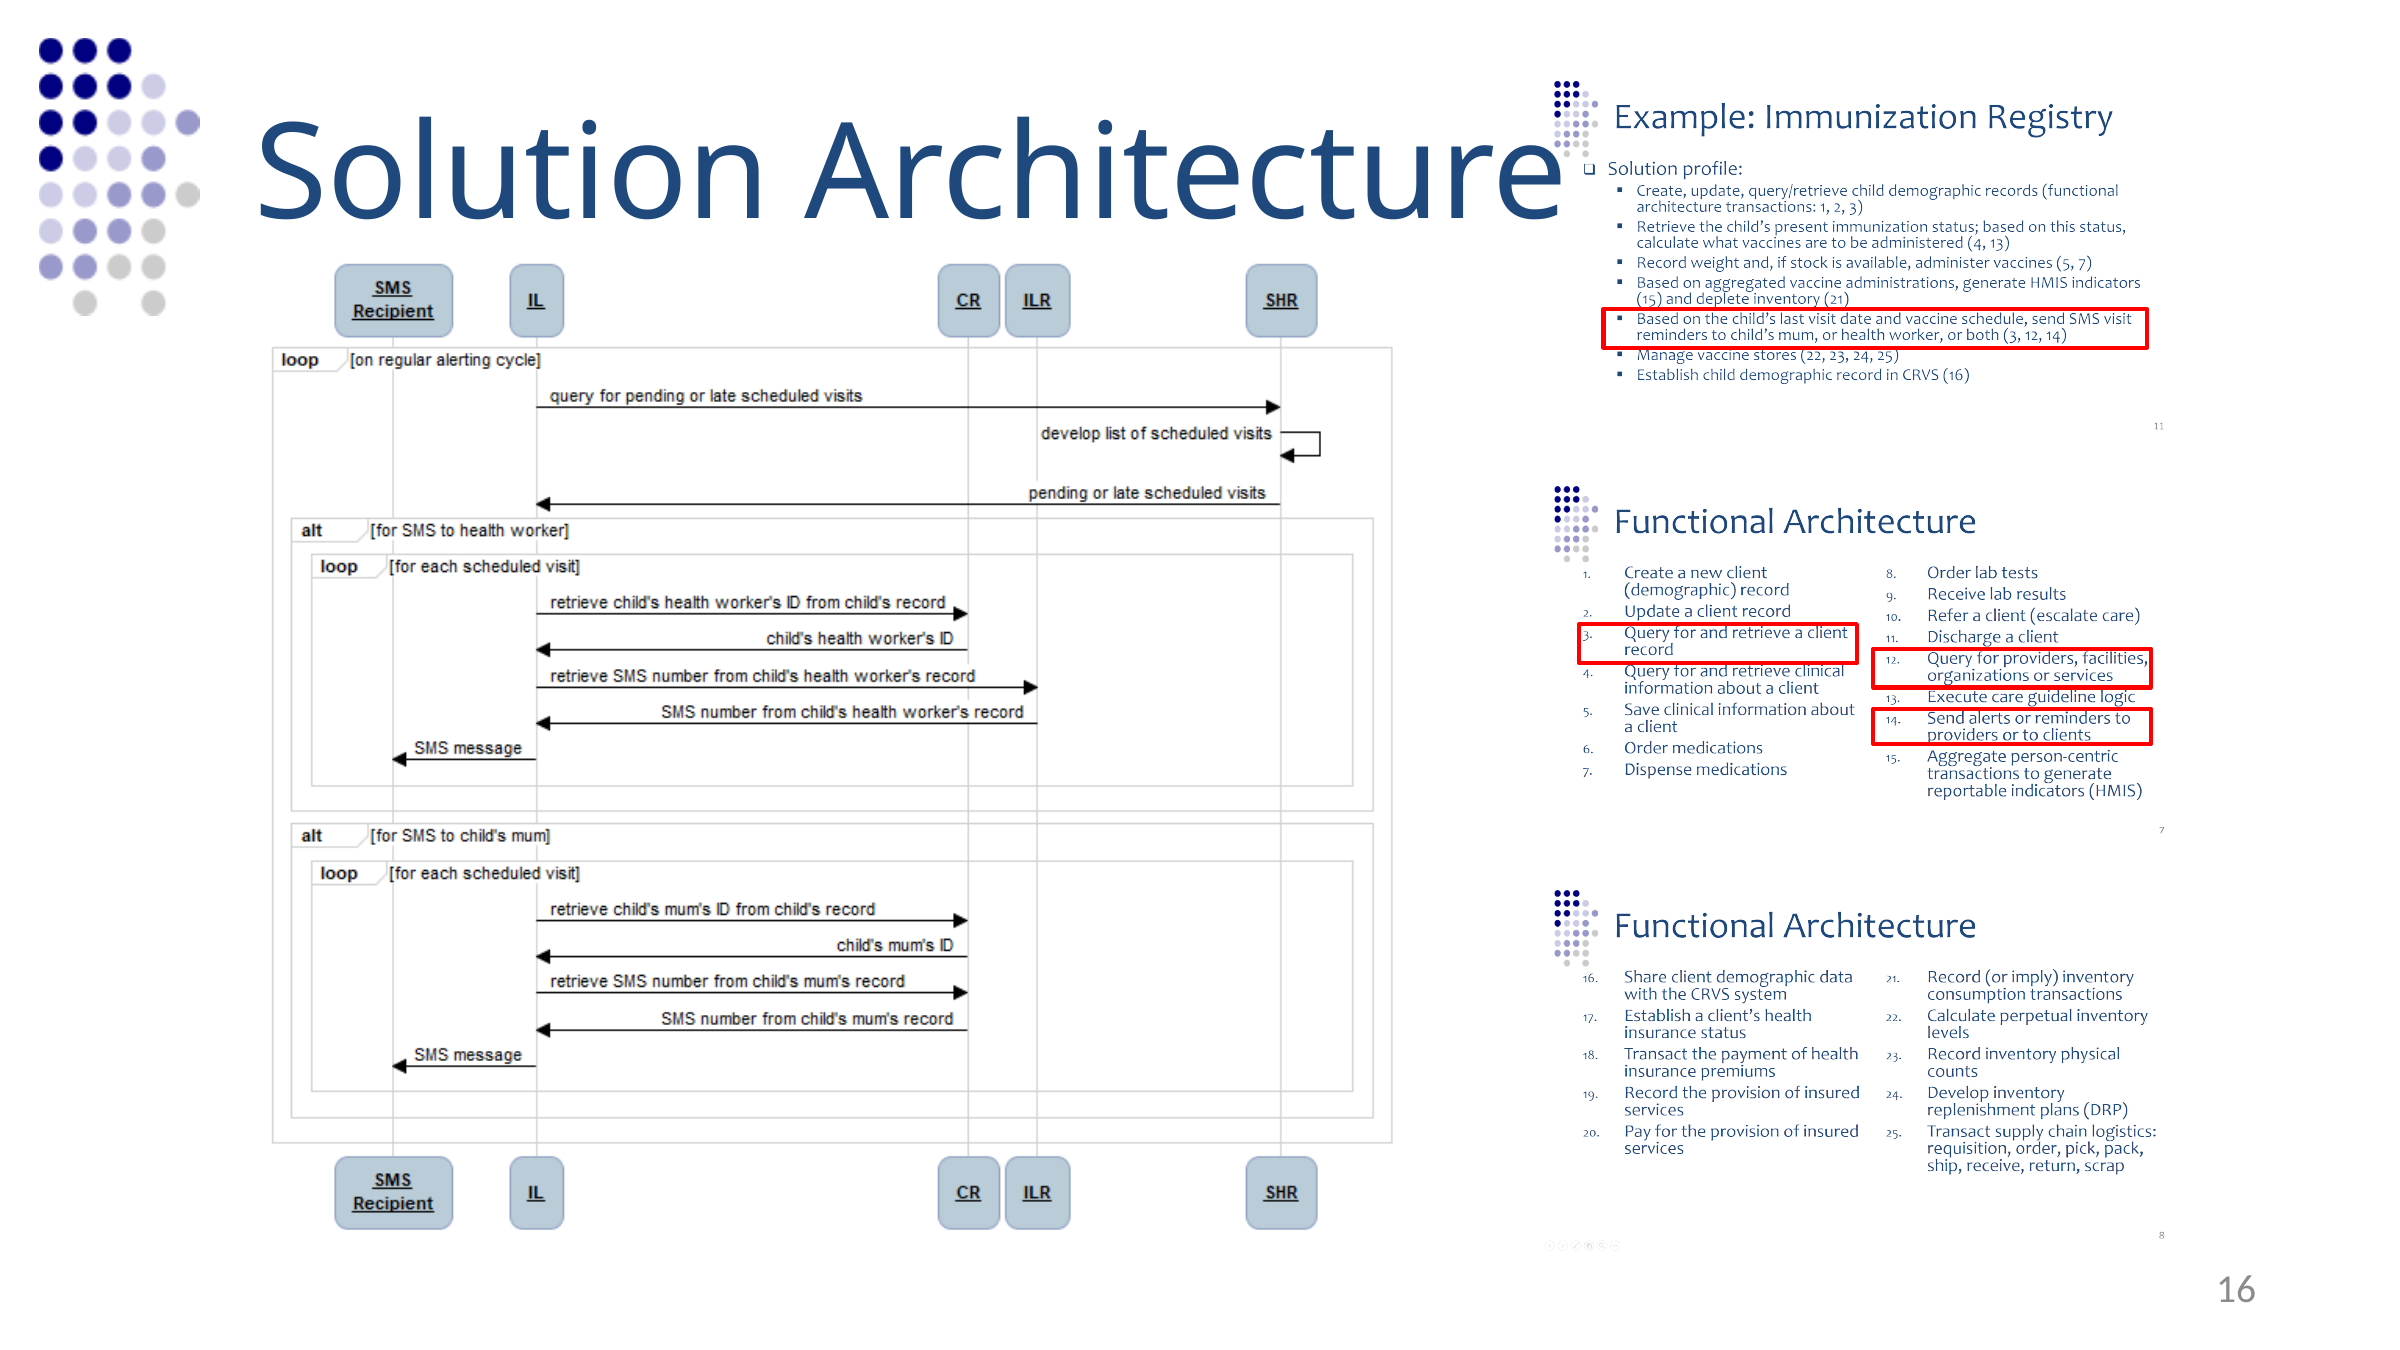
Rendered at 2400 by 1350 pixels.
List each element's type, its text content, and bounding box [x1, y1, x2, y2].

picture [1542, 475, 2204, 847]
picture [39, 38, 200, 316]
picture [1542, 879, 2204, 1252]
slide_number 16 [1719, 1251, 2280, 1324]
picture [1542, 70, 2204, 443]
title Solution Architecture [230, 52, 2280, 278]
picture [254, 247, 1407, 1241]
